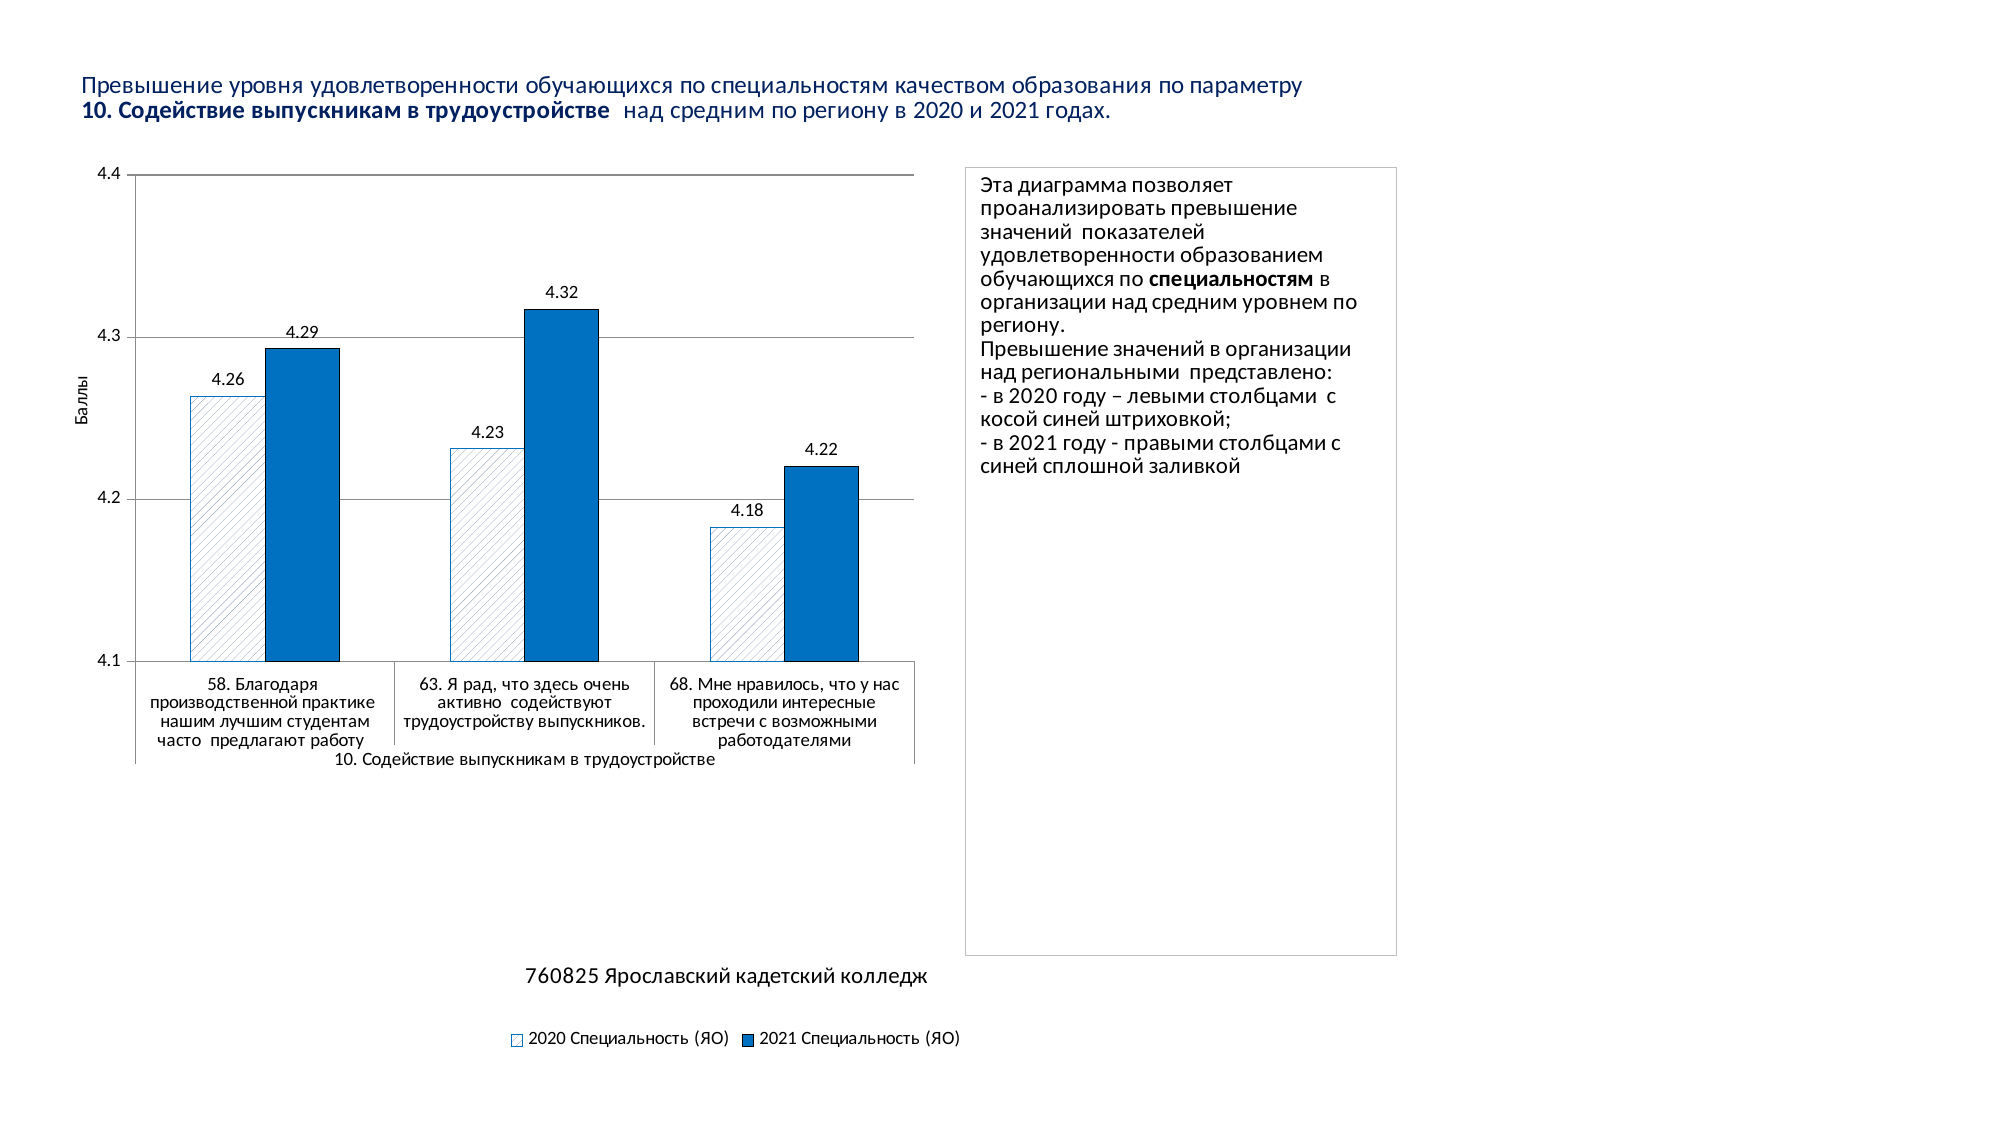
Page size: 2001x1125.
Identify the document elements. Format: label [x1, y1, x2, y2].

chart [59, 58, 1414, 1056]
